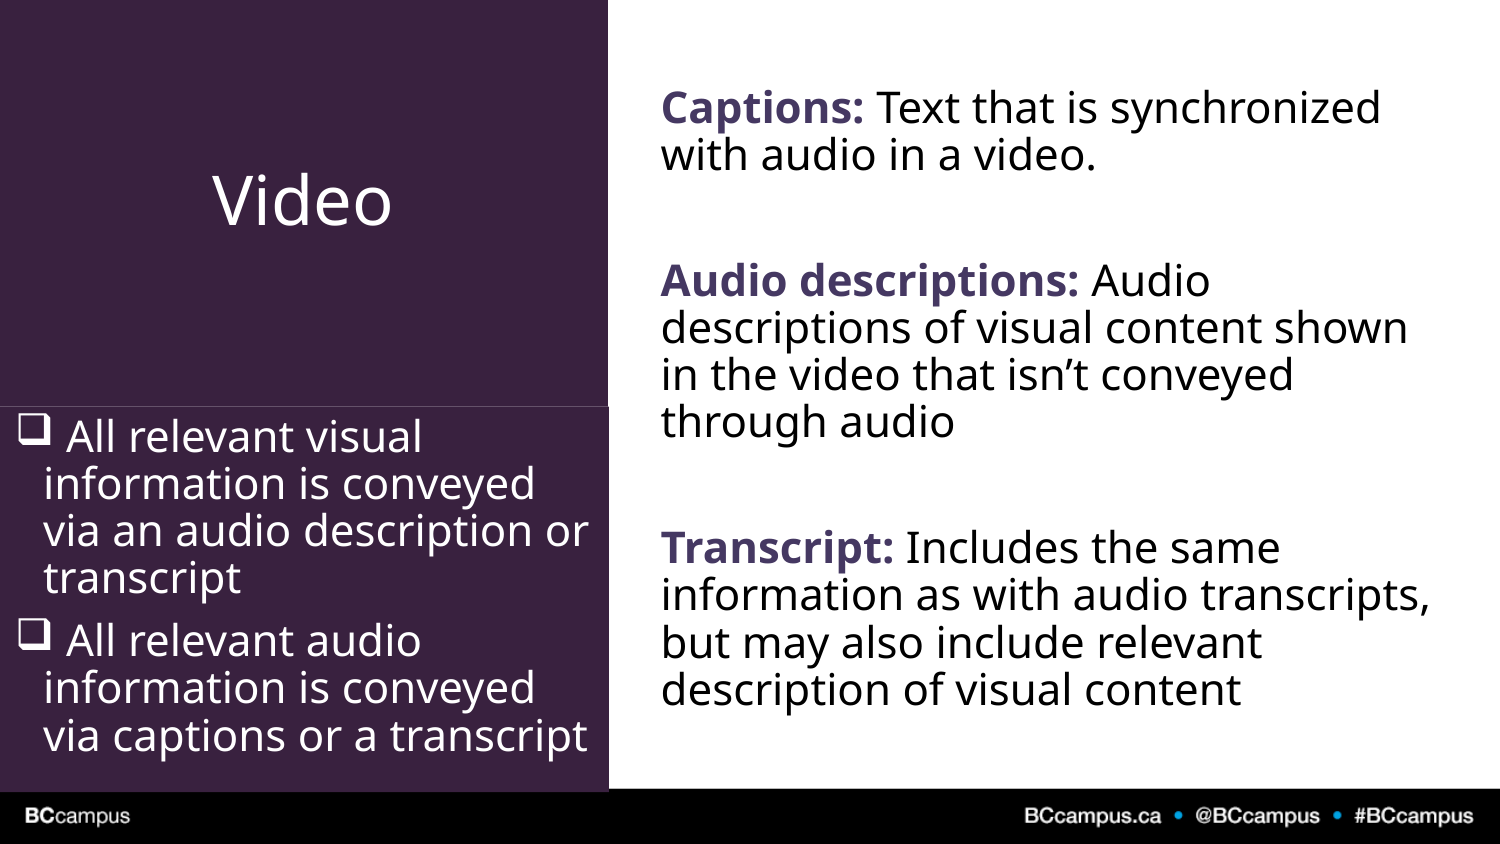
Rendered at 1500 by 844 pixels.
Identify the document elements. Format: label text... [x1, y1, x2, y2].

title Video [0, 0, 608, 406]
list Captions: Text that is synchronized with audio in a video. Audio descriptions: Audio descriptions of visual content shown in the video that isn’t conveyed through audio Transcript: Includes the same information as with audio transcripts, but may also include relevant description of visual content [645, 77, 1461, 705]
picture [0, 0, 1500, 844]
list All relevant visual information is conveyed via an audio description or transcript All relevant audio information is conveyed via captions or a transcript [0, 406, 609, 793]
